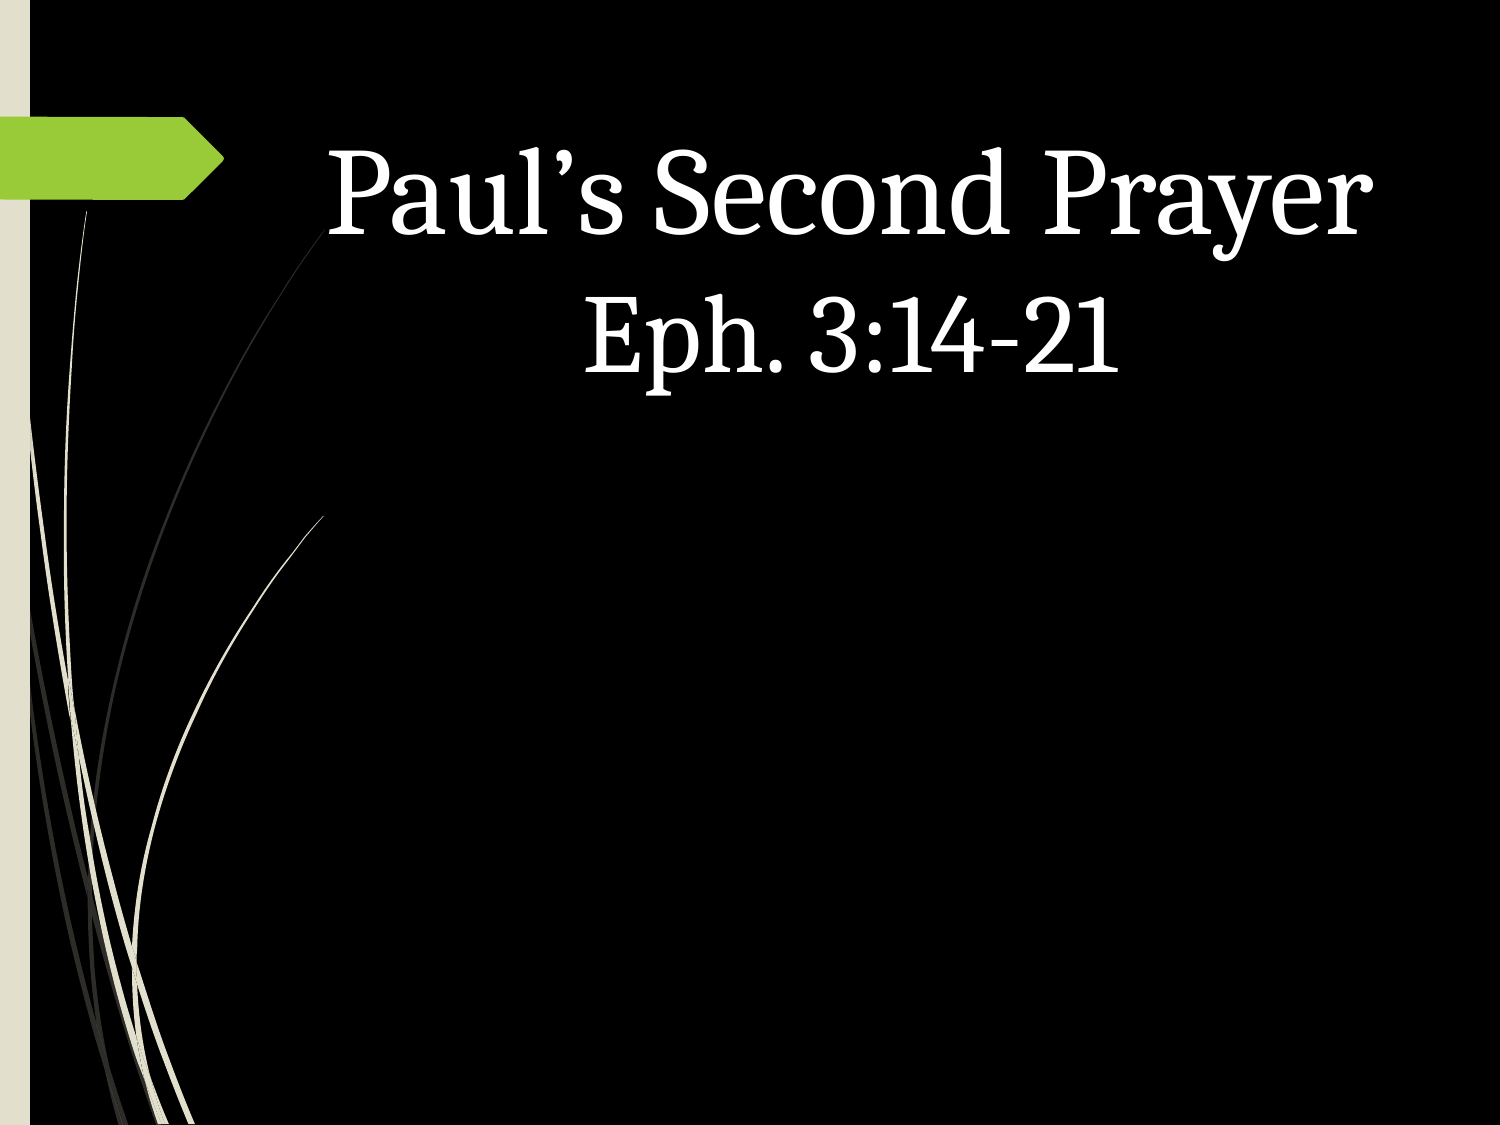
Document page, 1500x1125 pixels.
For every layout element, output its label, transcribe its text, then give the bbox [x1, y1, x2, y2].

title Paul’s Second Prayer Eph. 3:14-21 [249, 102, 1451, 426]
